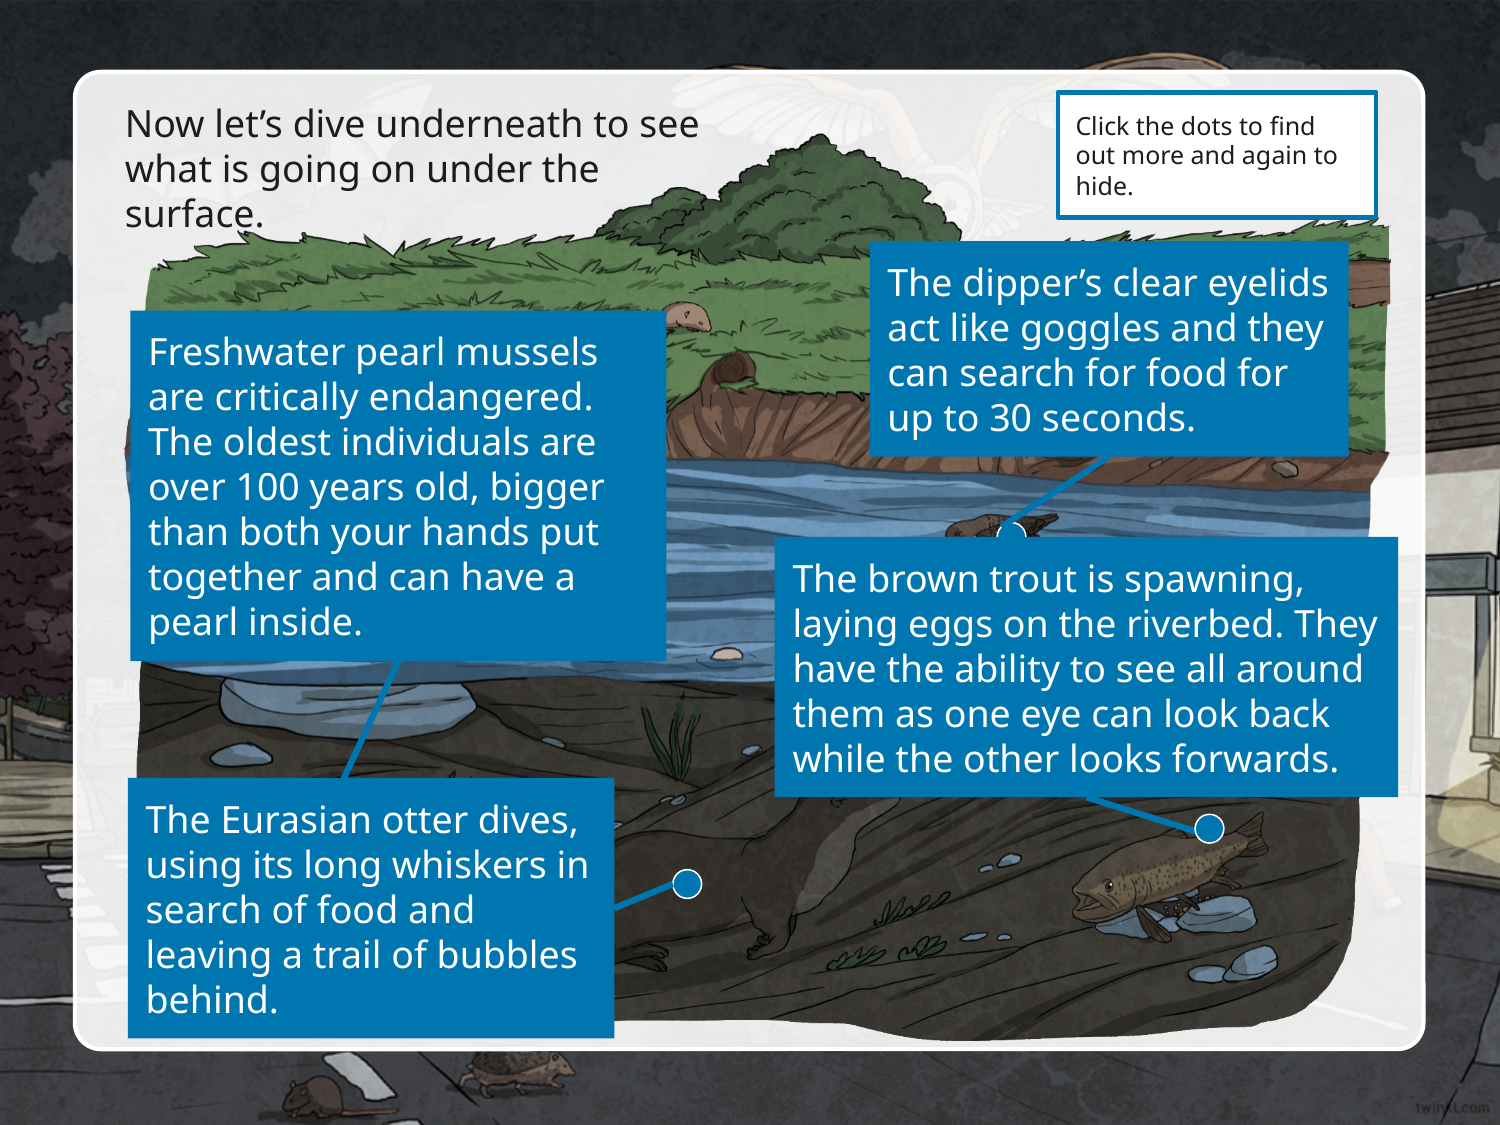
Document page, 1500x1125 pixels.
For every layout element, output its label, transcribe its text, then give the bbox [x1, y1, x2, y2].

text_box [774, 536, 1399, 839]
text_box Now let’s dive underneath to see what is going on under the surface. [109, 92, 734, 243]
picture [0, 0, 1500, 1125]
text_box Click the dots to find out more and again to hide. [1057, 92, 1376, 133]
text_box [127, 777, 673, 996]
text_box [869, 241, 1349, 527]
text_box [130, 310, 667, 777]
